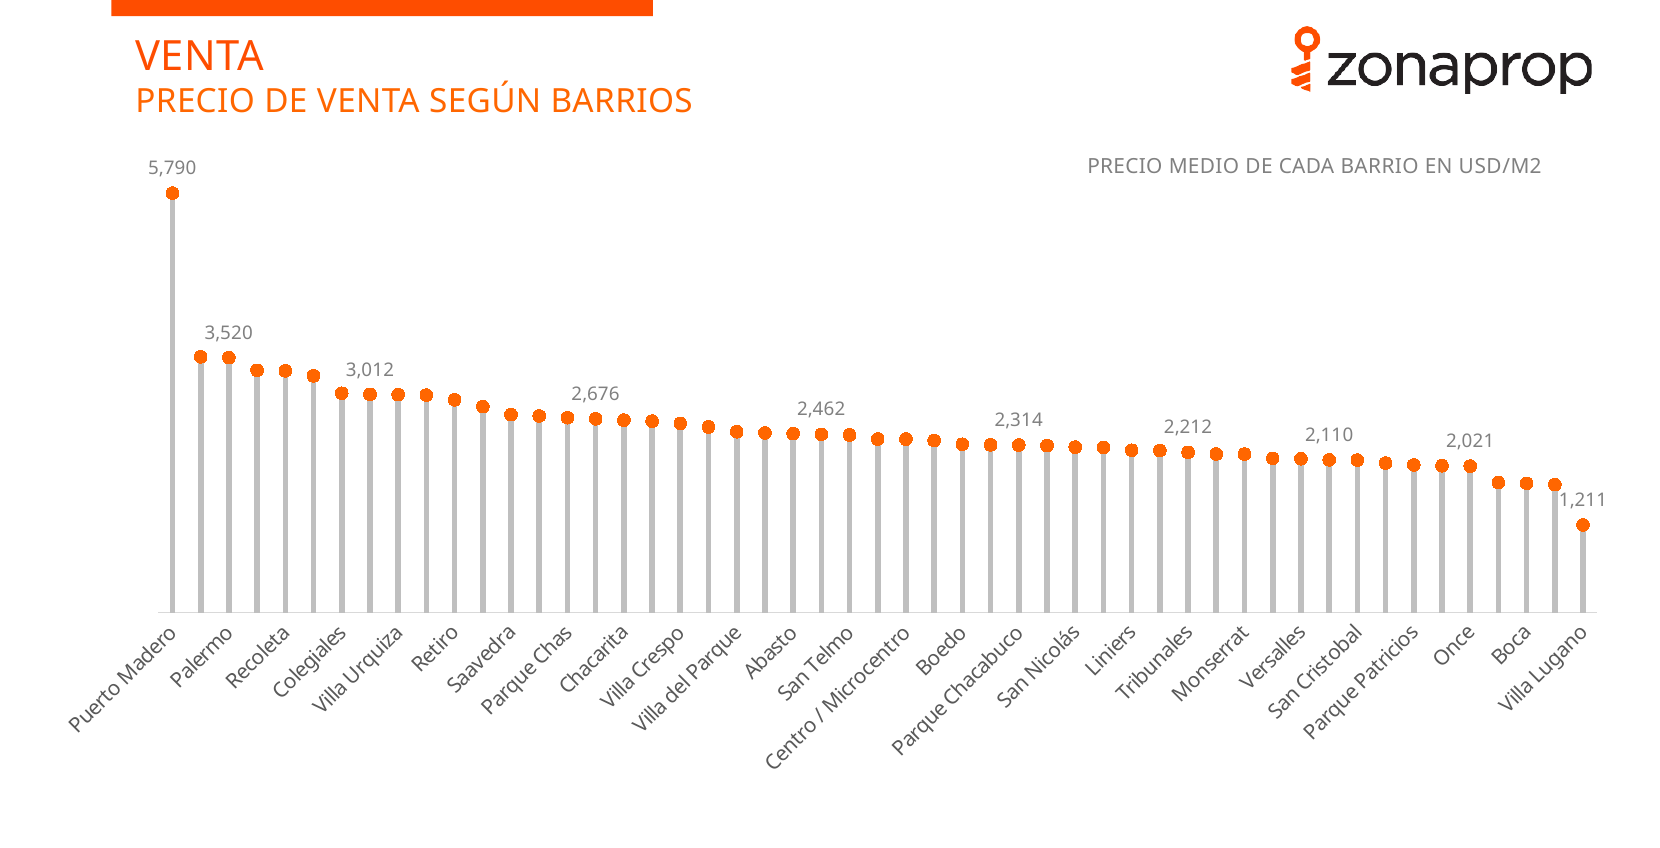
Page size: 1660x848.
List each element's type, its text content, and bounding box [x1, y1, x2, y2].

chart [29, 128, 1630, 791]
text_box [111, 0, 653, 17]
text_box VENTA PRECIO DE VENTA SEGÚN BARRIOS [135, 26, 1205, 119]
text_box [1291, 26, 1592, 94]
